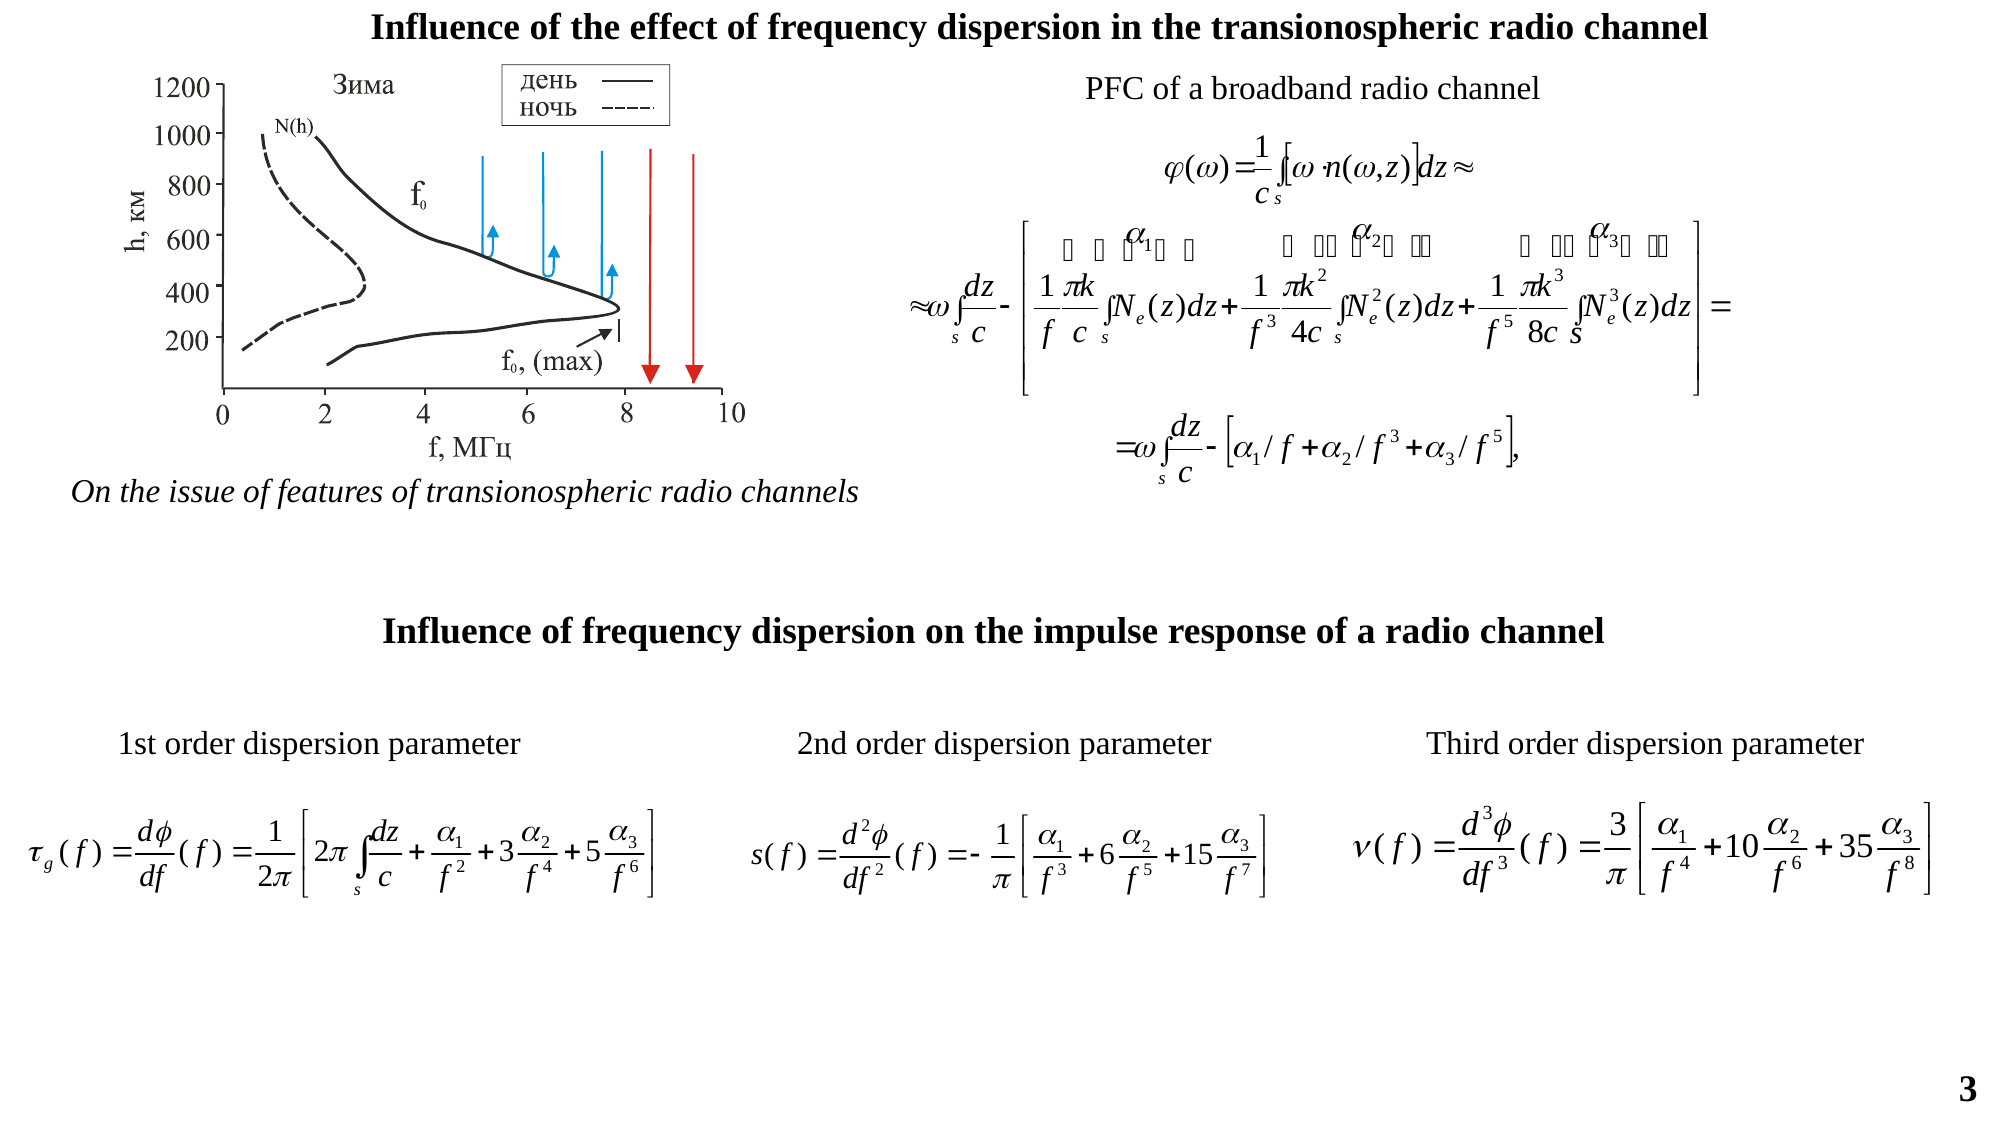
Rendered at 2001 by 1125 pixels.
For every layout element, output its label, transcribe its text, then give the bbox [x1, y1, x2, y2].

text_box PFC of a broadband radio channel [1070, 58, 1557, 114]
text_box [902, 127, 1731, 490]
text_box Influence of frequency dispersion on the impulse response of a radio channel [367, 599, 1621, 659]
text_box 2nd order dispersion parameter [782, 713, 1228, 769]
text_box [744, 808, 1279, 905]
text_box Third order dispersion parameter [1411, 713, 1880, 769]
text_box 3 [1944, 1056, 1993, 1117]
text_box On the issue of features of transionospheric radio channels [55, 461, 876, 517]
text_box Influence of the effect of frequency dispersion in the transionospheric radio channel [355, 0, 1725, 55]
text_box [1348, 795, 1943, 903]
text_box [24, 802, 665, 906]
text_box 1st order dispersion parameter [102, 713, 537, 769]
picture [123, 64, 745, 462]
